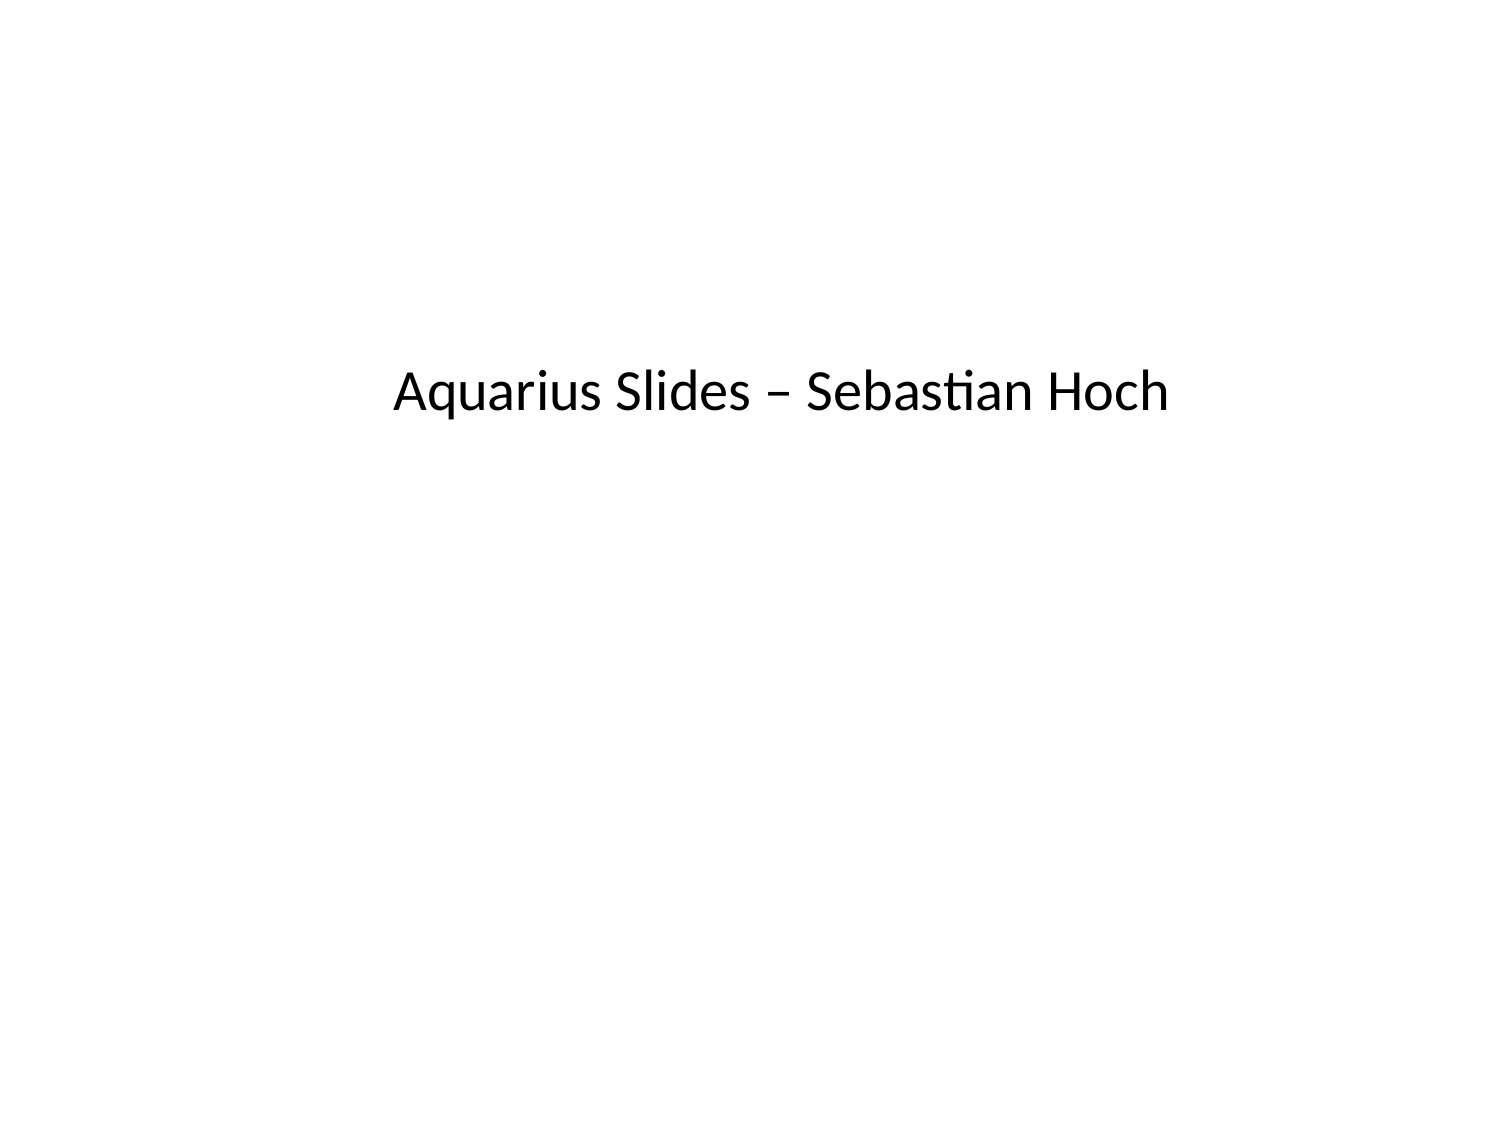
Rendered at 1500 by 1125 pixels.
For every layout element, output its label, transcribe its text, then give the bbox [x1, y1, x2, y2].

text_box Aquarius Slides – Sebastian Hoch [378, 344, 1186, 430]
